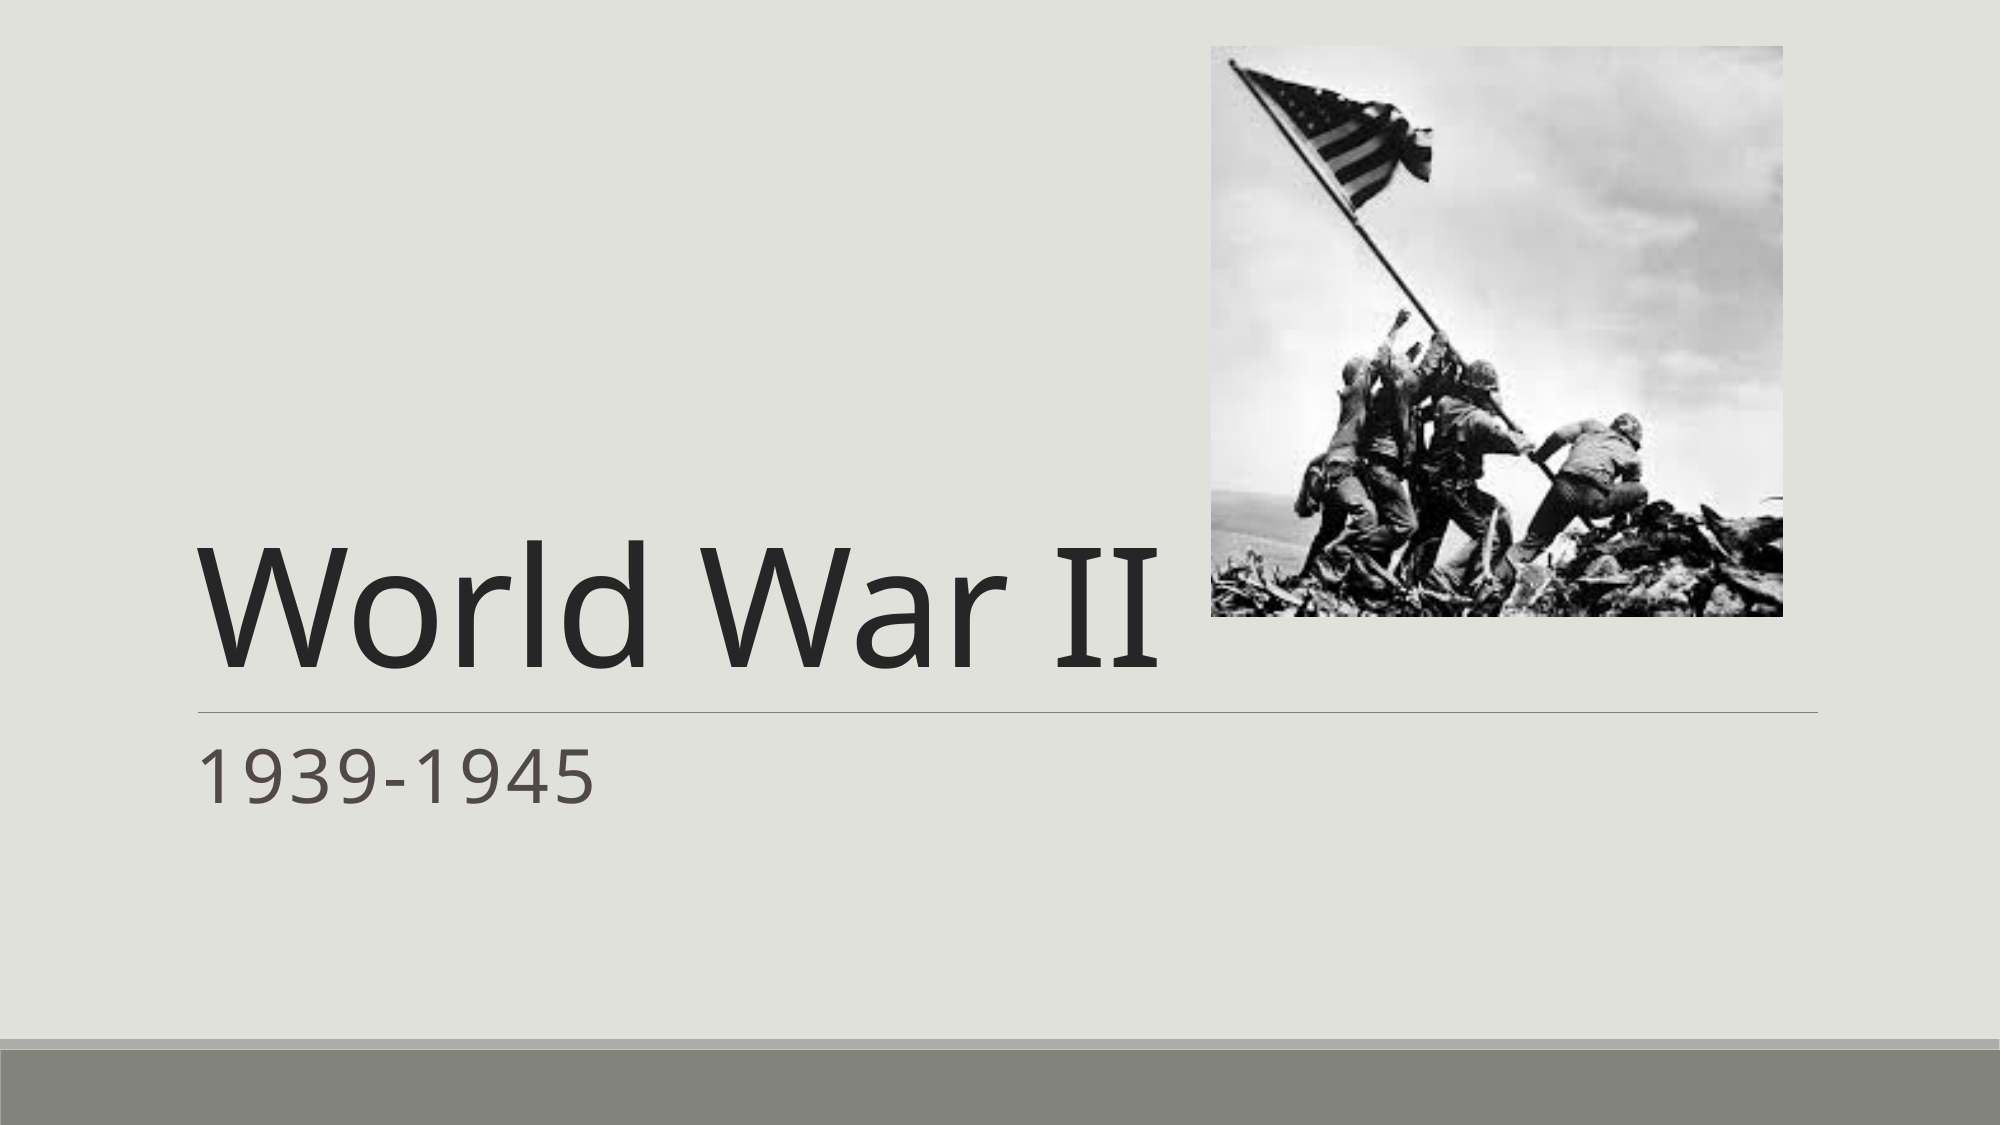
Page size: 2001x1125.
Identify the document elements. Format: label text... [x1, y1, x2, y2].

subtitle 1939-1945 [180, 730, 1831, 919]
picture [1211, 45, 1783, 618]
title World War II [180, 124, 1830, 710]
